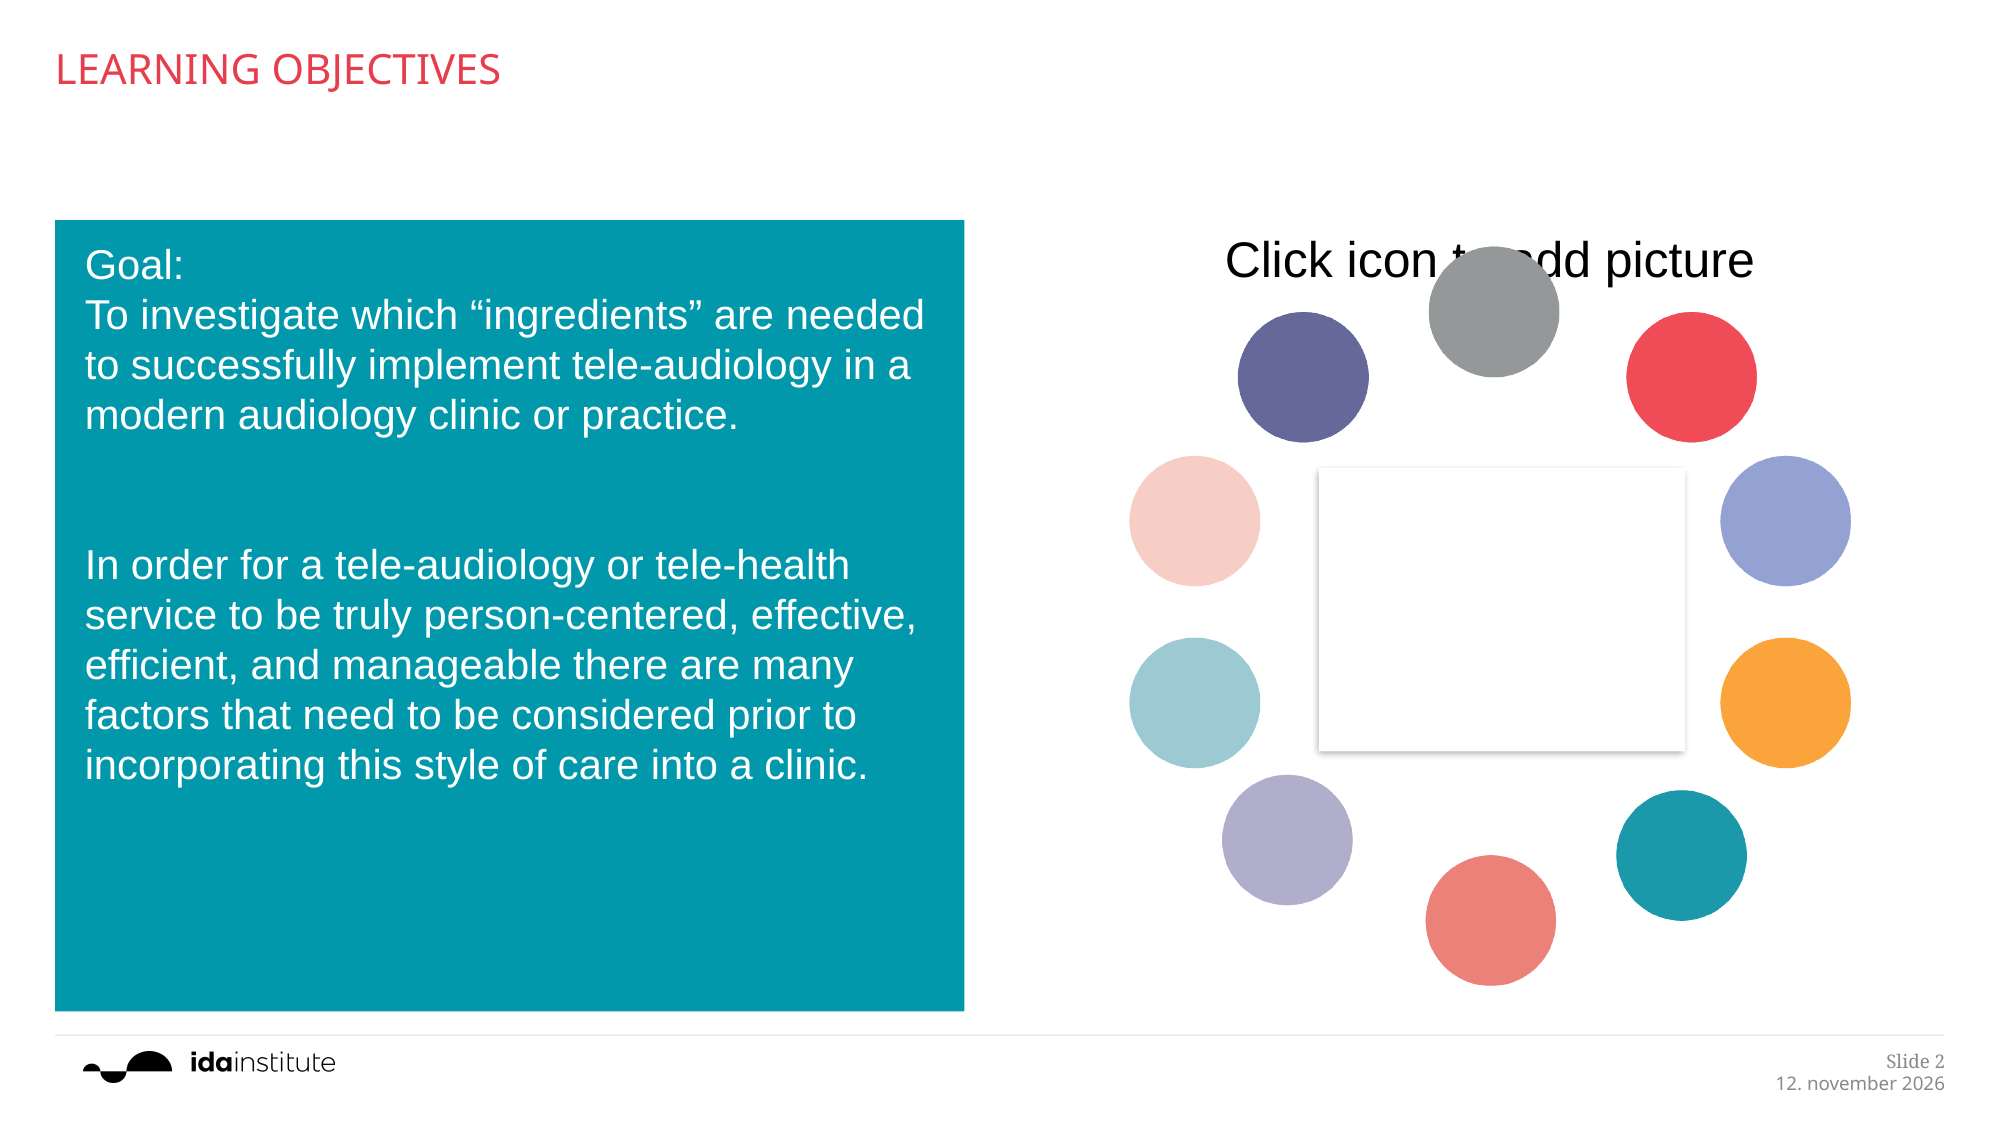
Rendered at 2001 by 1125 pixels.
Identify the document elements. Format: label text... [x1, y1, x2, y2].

picture [83, 1051, 335, 1083]
picture [1035, 219, 1945, 1012]
list Goal: To investigate which “ingredients” are needed to successfully implement tele-audiology in a modern audiology clinic or practice. In order for a tele-audiology or tele-health service to be truly person-centered, effective, efficient, and manageable there are many factors that need to be considered prior to incorporating this style of care into a clinic. [54, 219, 965, 1012]
title LEARNING OBJECTIVES [54, 42, 1946, 184]
slide_number Slide 2 [1721, 1049, 1946, 1071]
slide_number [1666, 1071, 1946, 1102]
